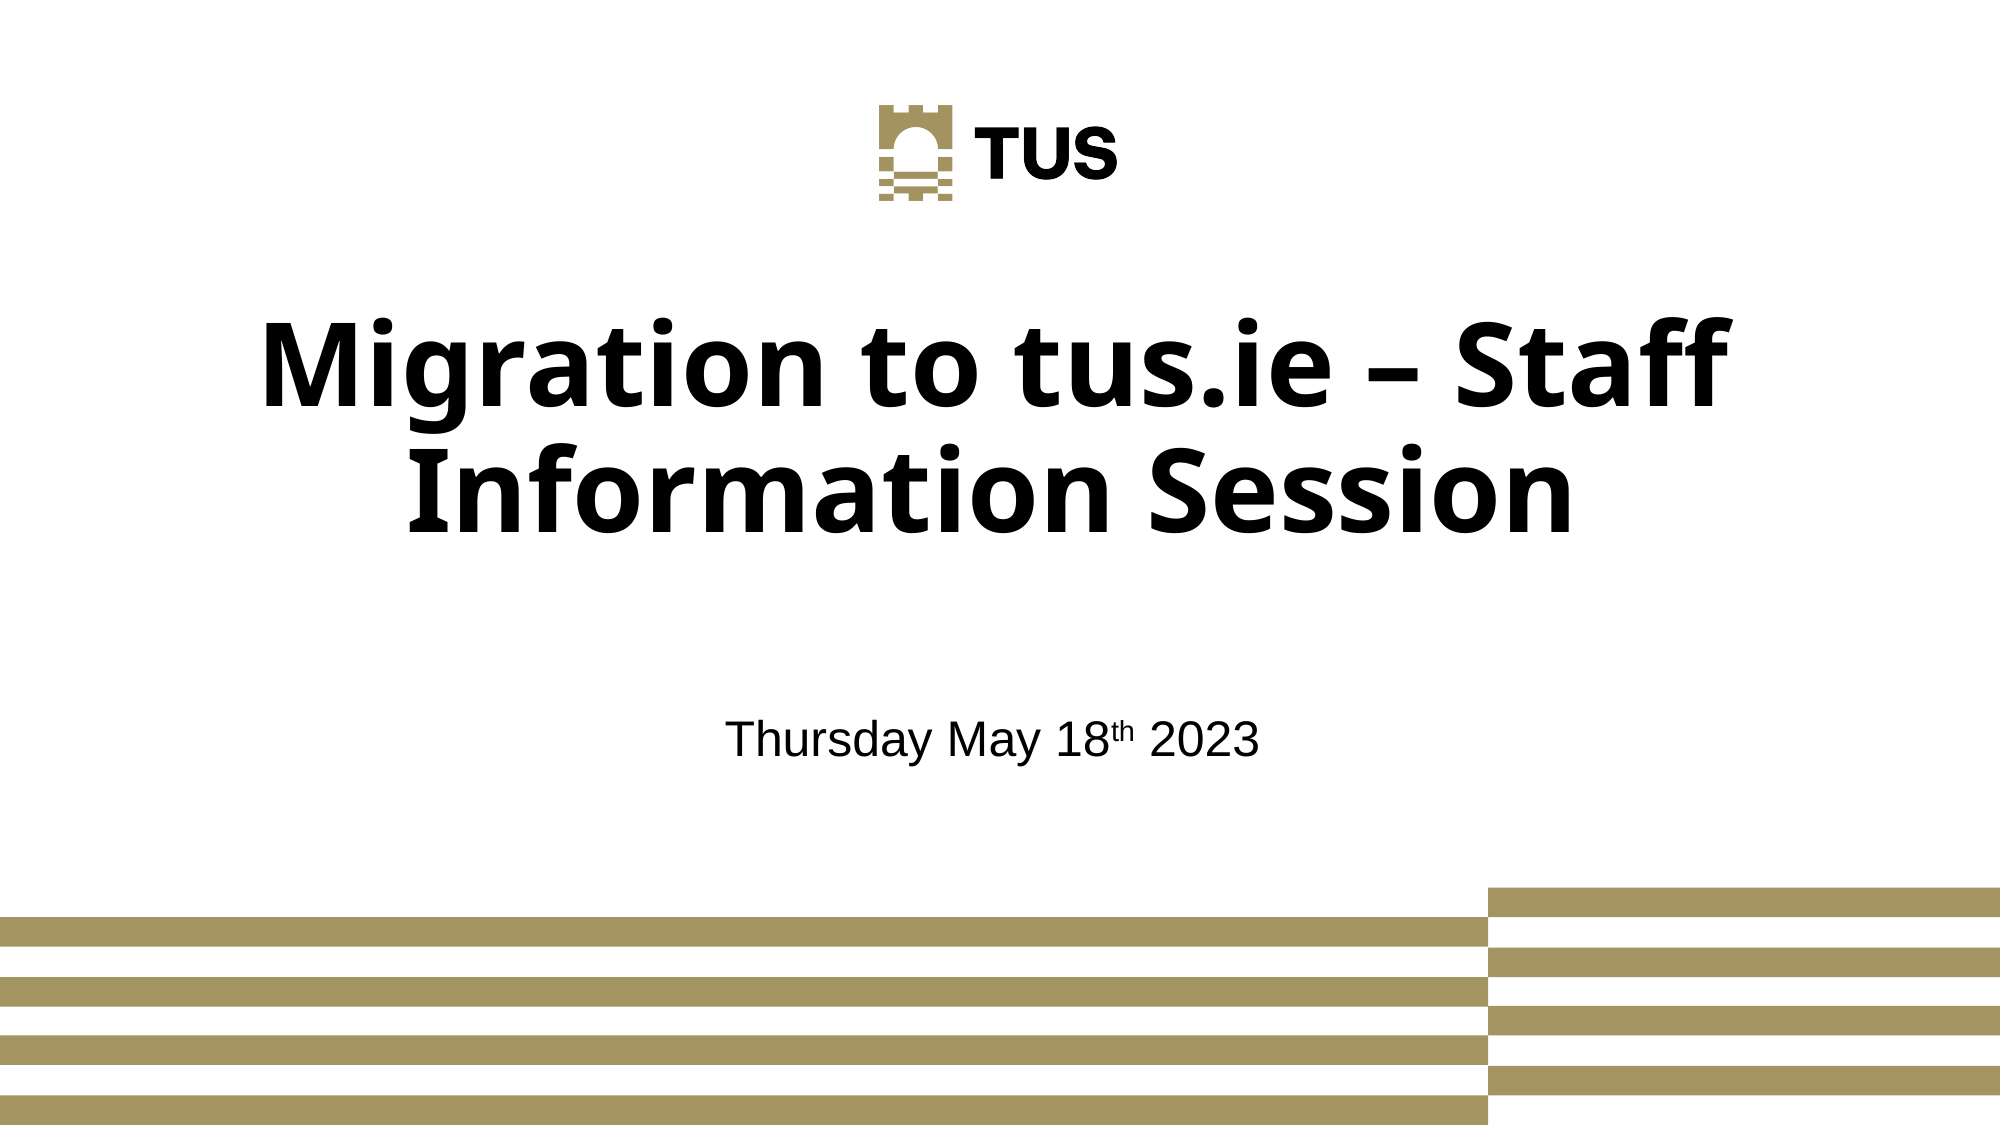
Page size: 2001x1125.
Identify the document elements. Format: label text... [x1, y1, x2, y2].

subtitle Thursday May 18th 2023 [249, 705, 1750, 801]
title Migration to tus.ie – Staff Information Session [249, 298, 1750, 691]
picture [879, 105, 1117, 201]
